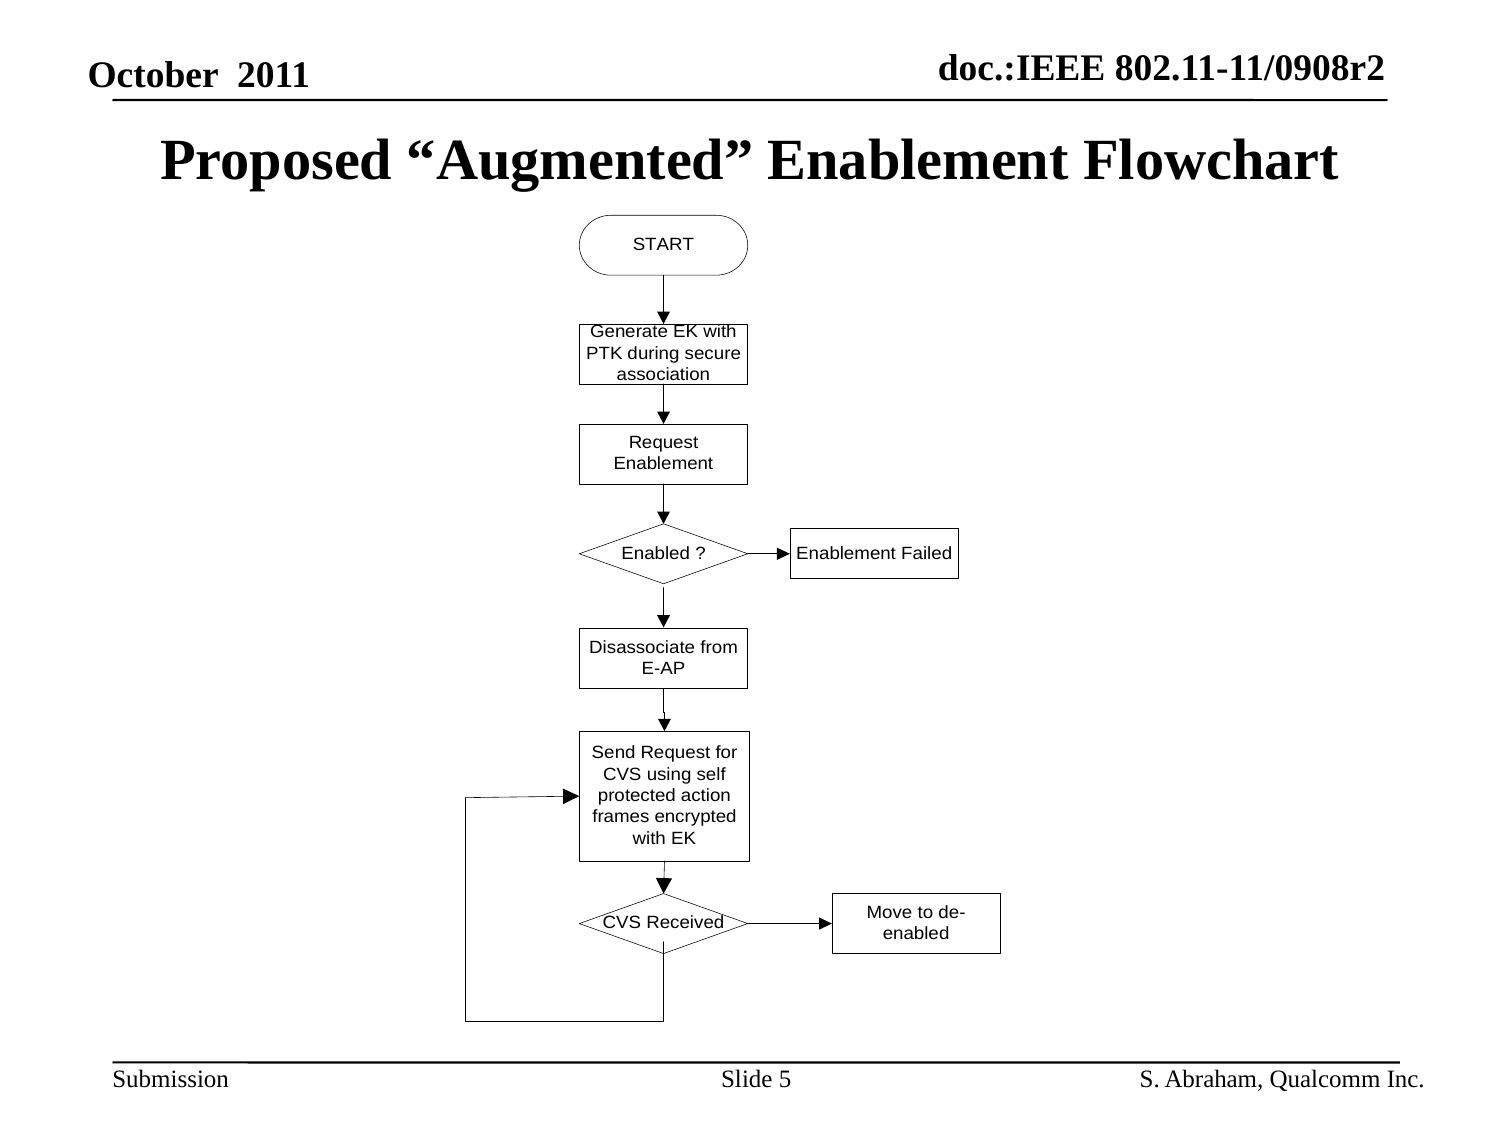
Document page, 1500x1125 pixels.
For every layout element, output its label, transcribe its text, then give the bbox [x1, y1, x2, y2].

text_box S. Abraham, Qualcomm Inc. [1139, 1062, 1425, 1093]
slide_number Slide 5 [712, 1061, 800, 1093]
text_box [462, 212, 1004, 1025]
title Proposed “Augmented” Enablement Flowchart [112, 112, 1388, 201]
